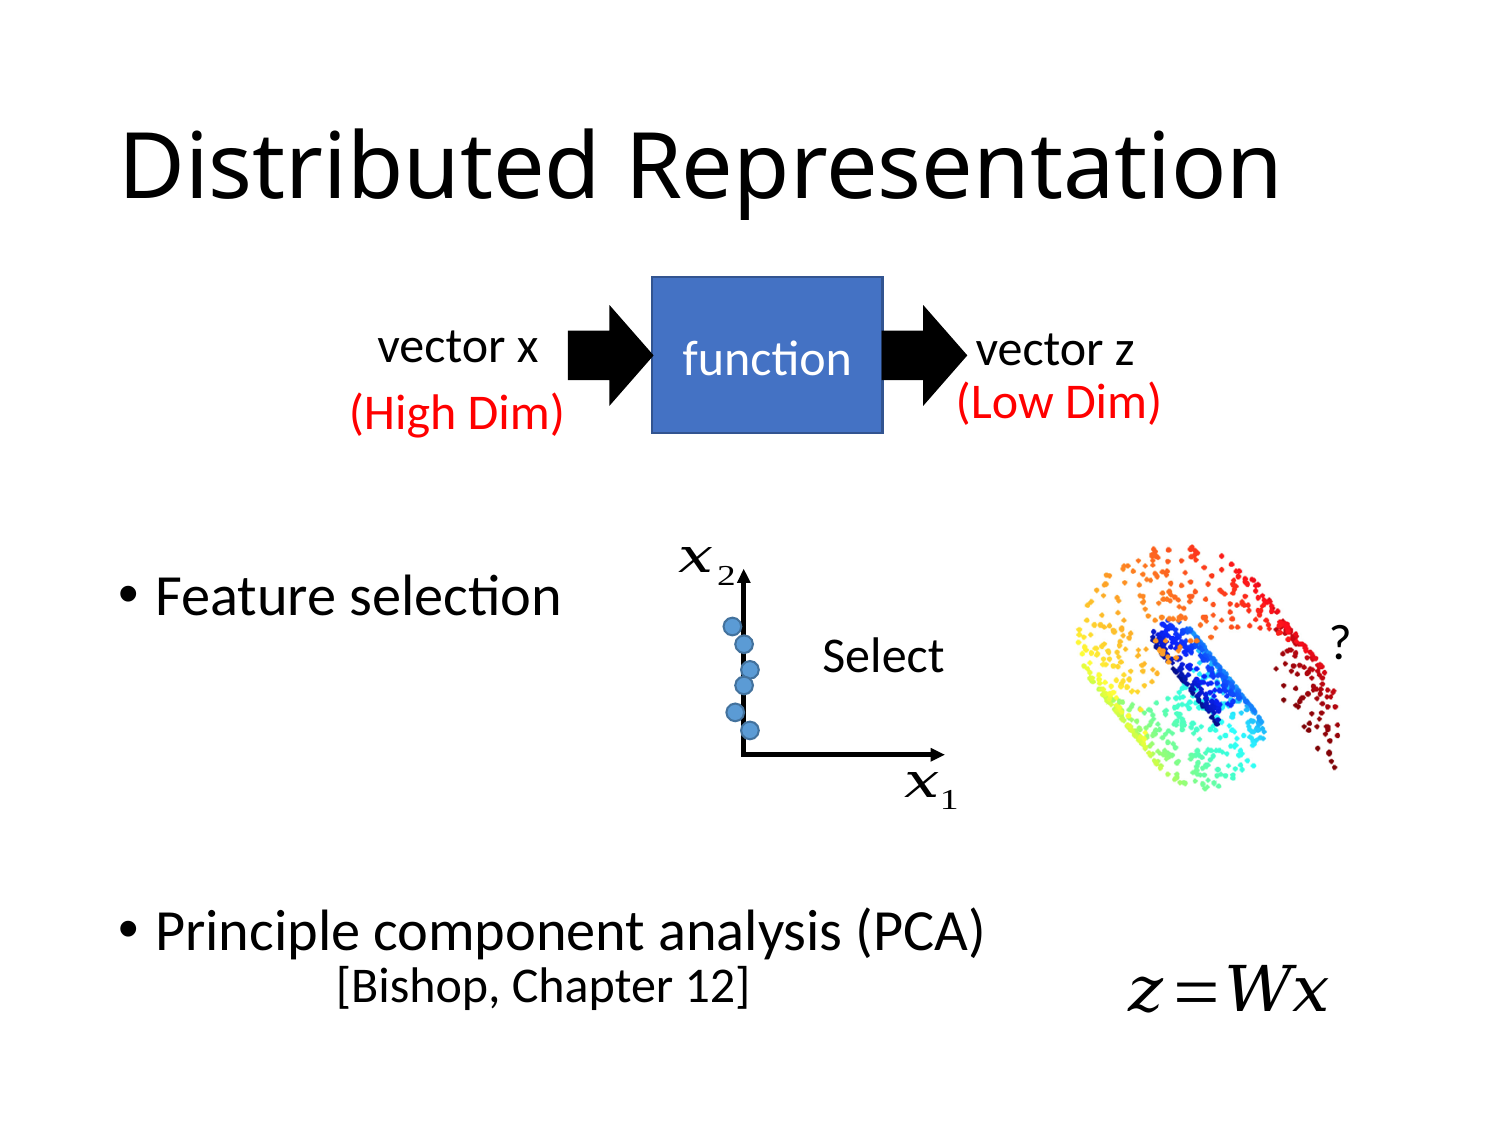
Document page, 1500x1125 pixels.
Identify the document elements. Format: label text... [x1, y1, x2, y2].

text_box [333, 277, 1189, 449]
text_box [722, 616, 743, 637]
text_box [734, 634, 743, 654]
text_box [734, 675, 743, 696]
title Distributed Representation [103, 59, 1397, 278]
text_box [725, 702, 743, 723]
text_box [Bishop, Chapter 12] [321, 945, 766, 1021]
text_box [744, 720, 760, 741]
text_box [744, 659, 760, 679]
list Feature selection Principle component analysis (PCA) [103, 299, 1397, 1014]
picture [1055, 539, 1367, 801]
text_box [744, 634, 755, 655]
text_box [744, 675, 755, 696]
